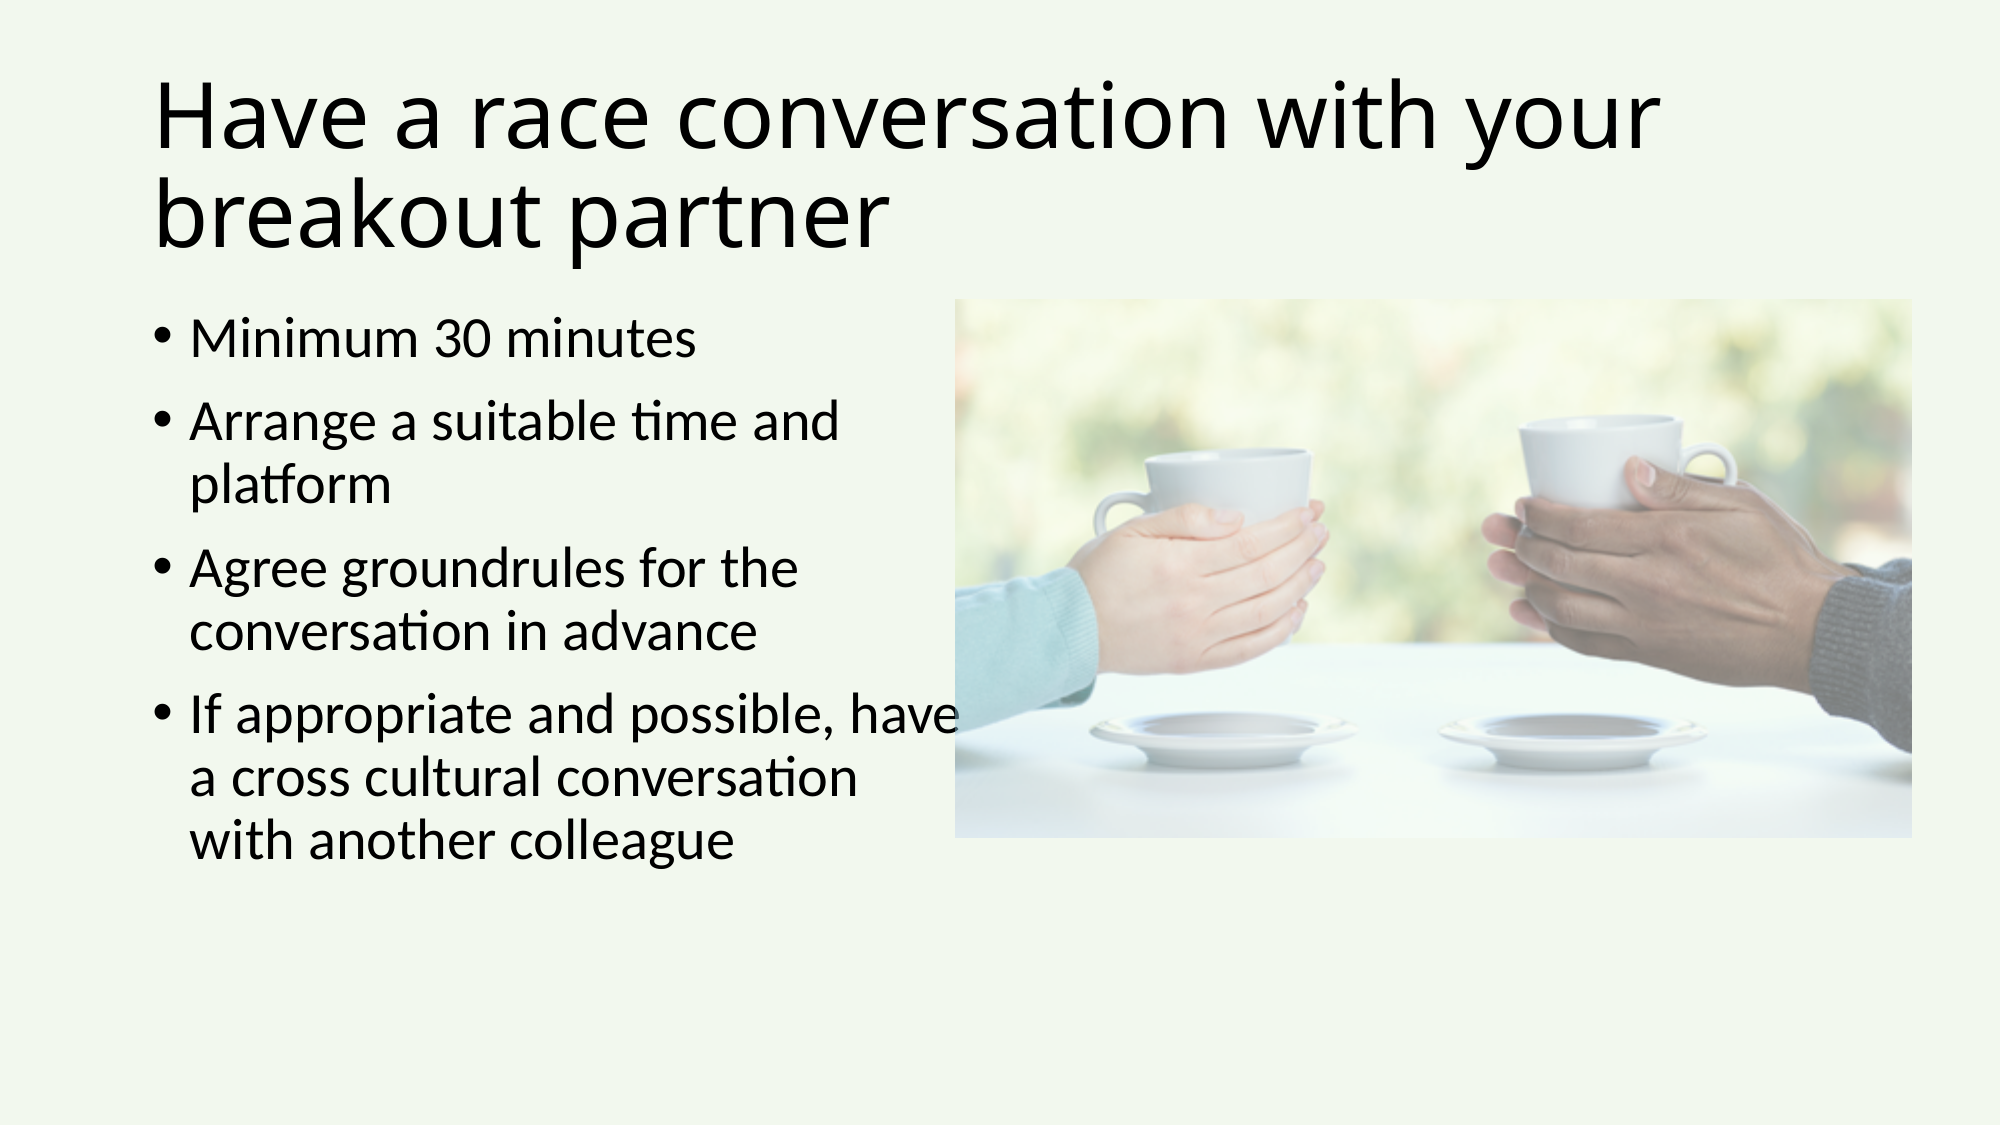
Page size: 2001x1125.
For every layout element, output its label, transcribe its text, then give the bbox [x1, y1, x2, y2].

title Have a race conversation with your breakout partner [137, 59, 1863, 278]
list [955, 299, 1912, 838]
list Minimum 30 minutes Arrange a suitable time and platform Agree groundrules for the conversation in advance If appropriate and possible, have a cross cultural conversation with another colleague [137, 299, 988, 1014]
